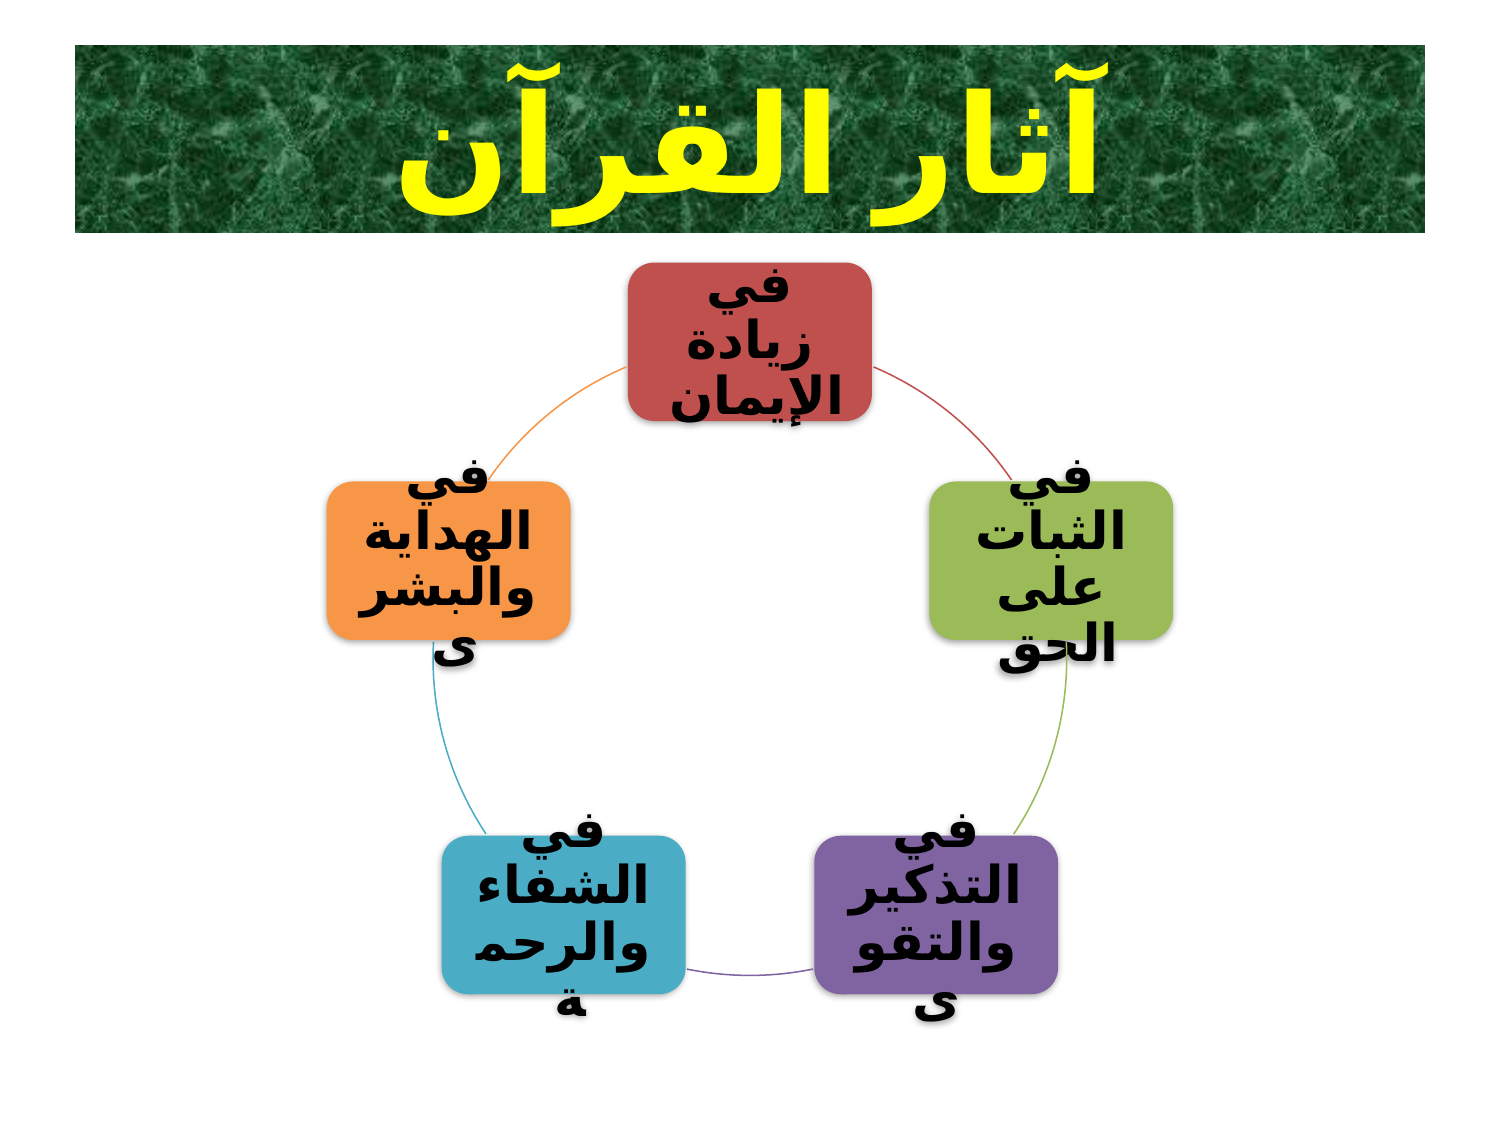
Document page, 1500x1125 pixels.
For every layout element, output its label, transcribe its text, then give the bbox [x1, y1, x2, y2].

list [74, 262, 1426, 1006]
title آثار القرآن [75, 45, 1425, 233]
